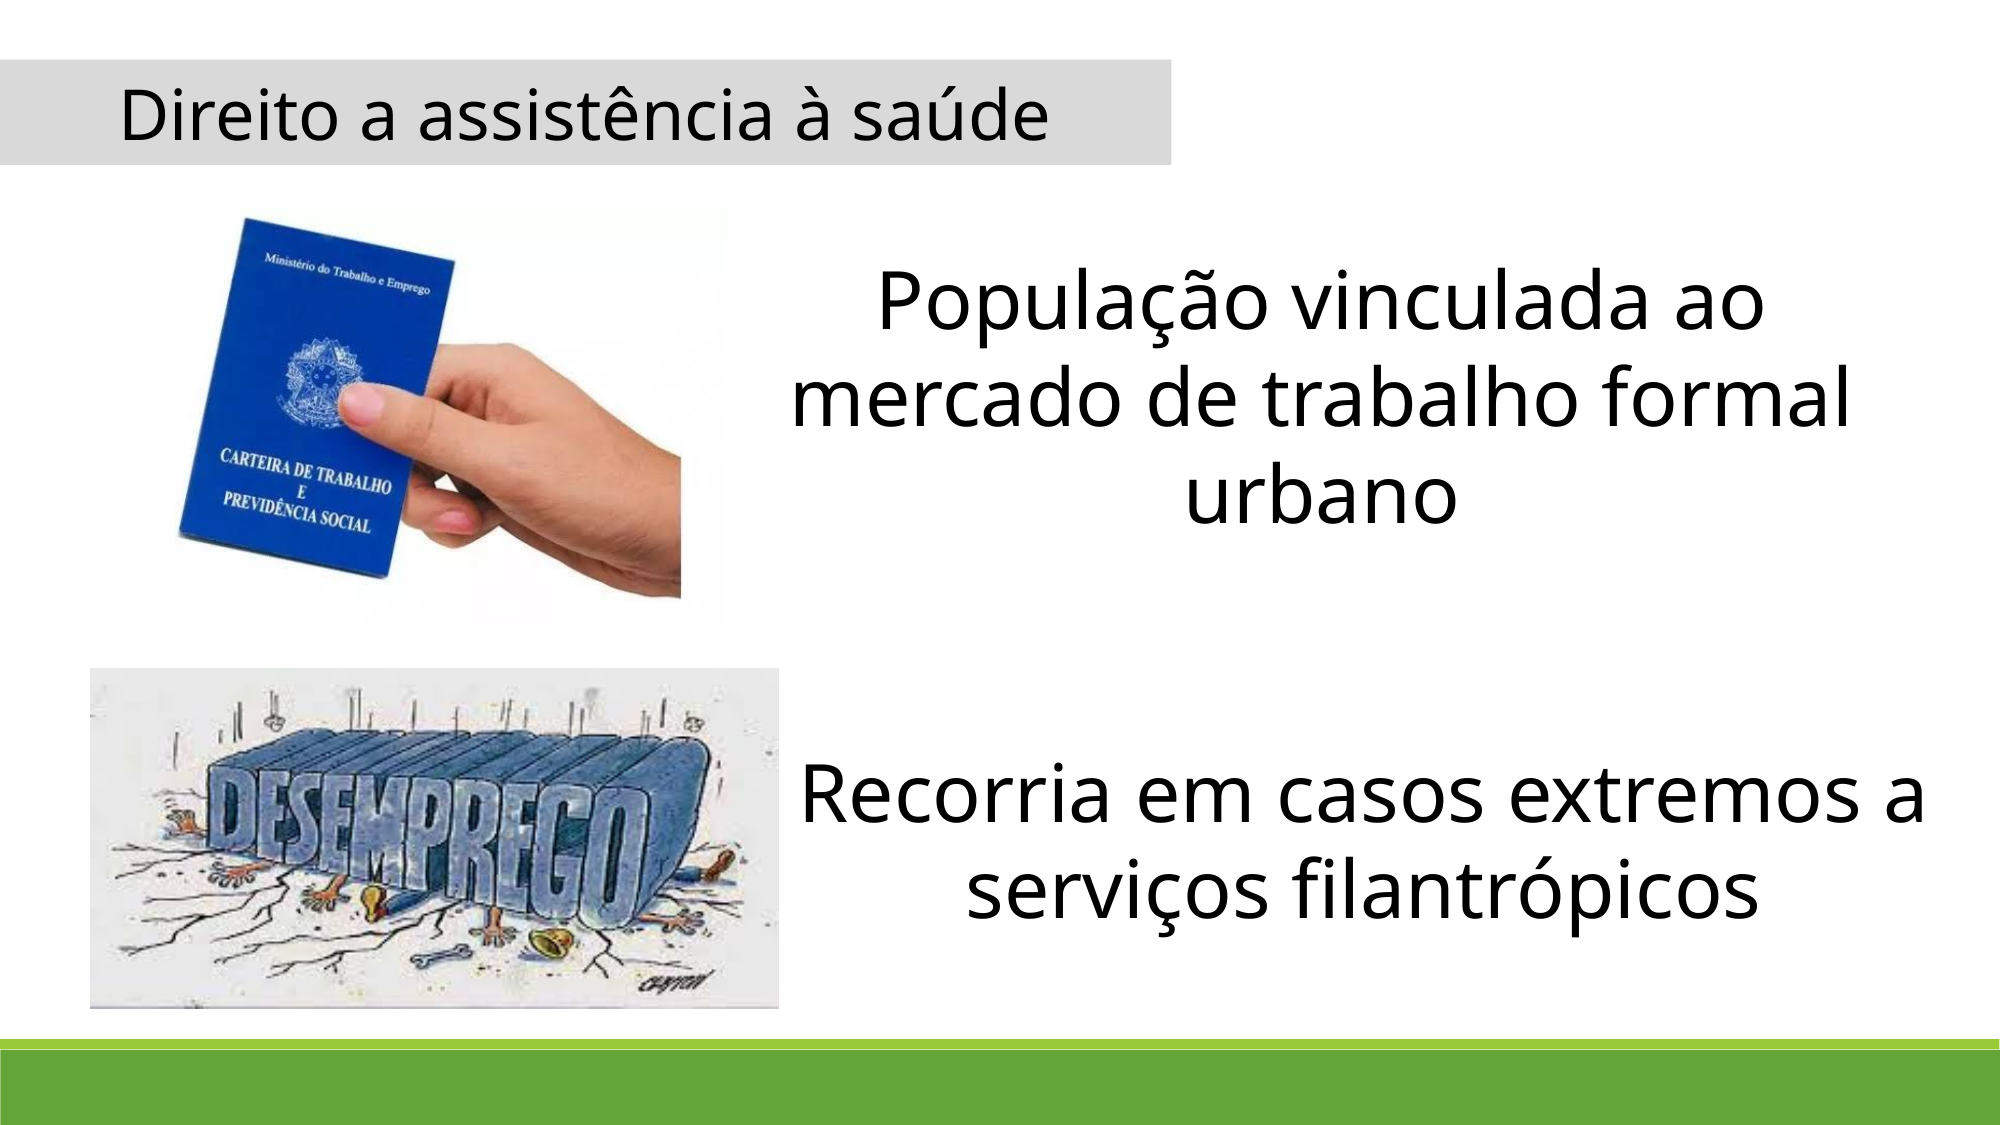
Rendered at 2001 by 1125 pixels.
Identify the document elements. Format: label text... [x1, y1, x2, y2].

text_box População vinculada ao mercado de trabalho formal urbano [735, 321, 1909, 564]
text_box Direito a assistência à saúde [0, 58, 1173, 167]
picture [142, 207, 727, 627]
text_box Recorria em casos extremos a serviços filantrópicos [786, 717, 1951, 960]
picture [89, 668, 779, 1009]
